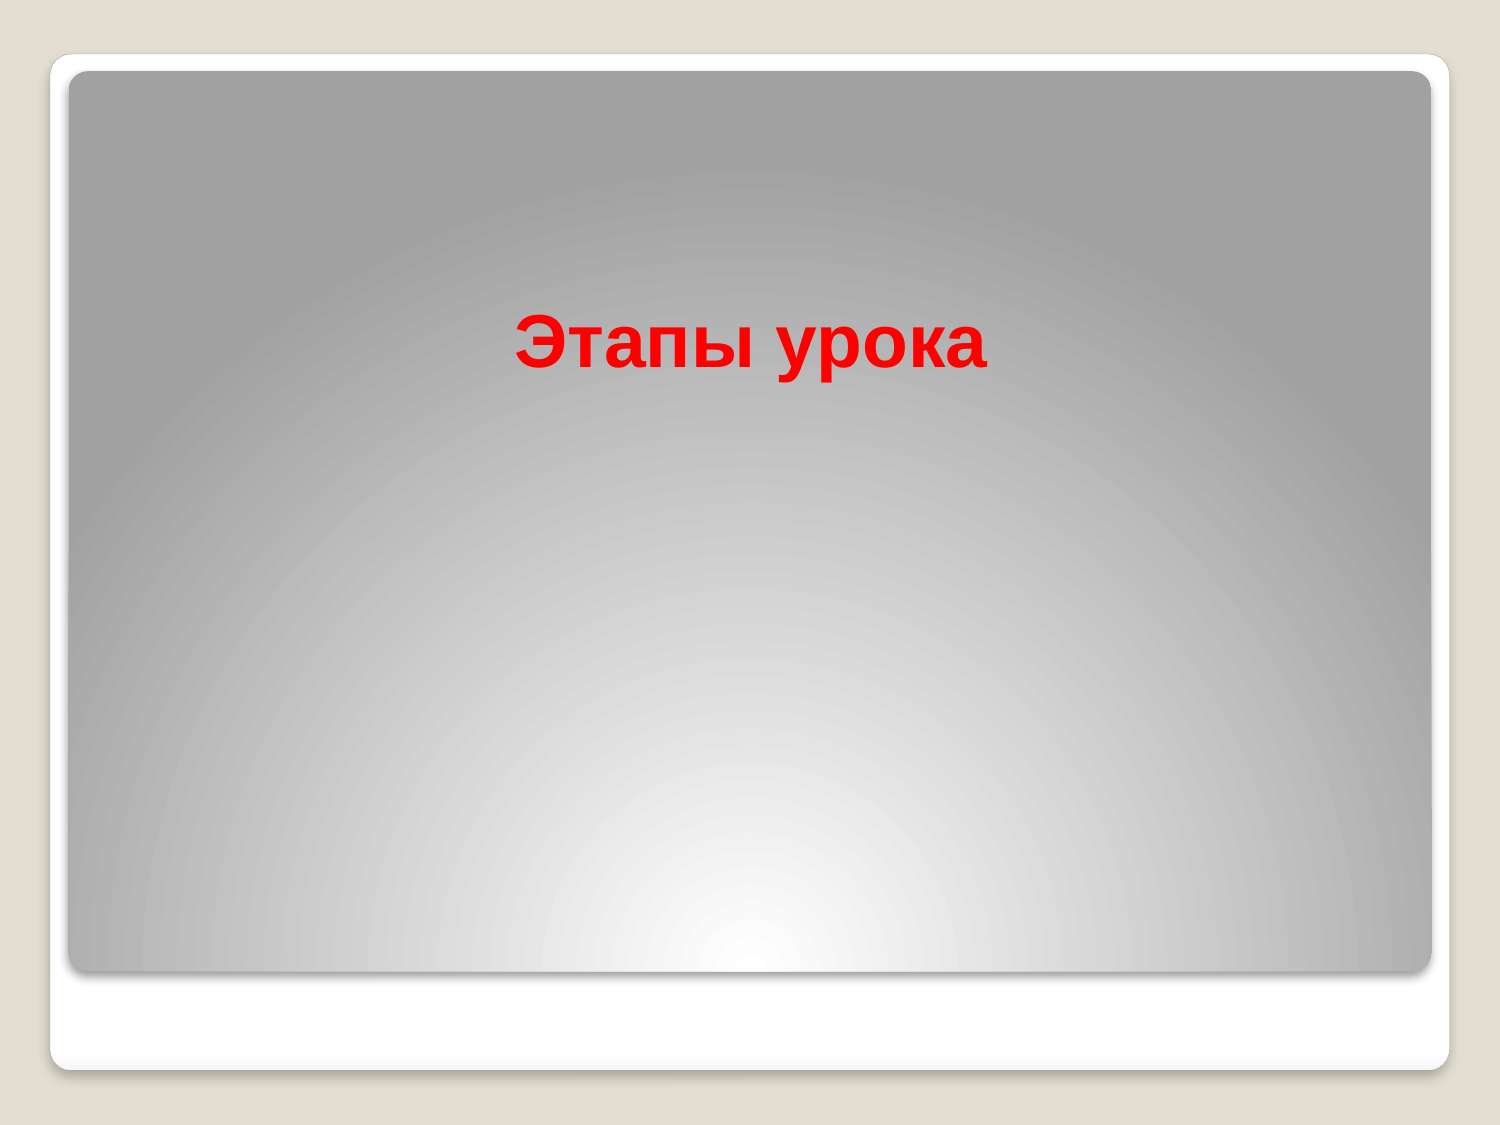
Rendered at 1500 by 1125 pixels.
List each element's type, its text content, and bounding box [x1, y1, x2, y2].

list Этапы урока [82, 86, 1425, 774]
